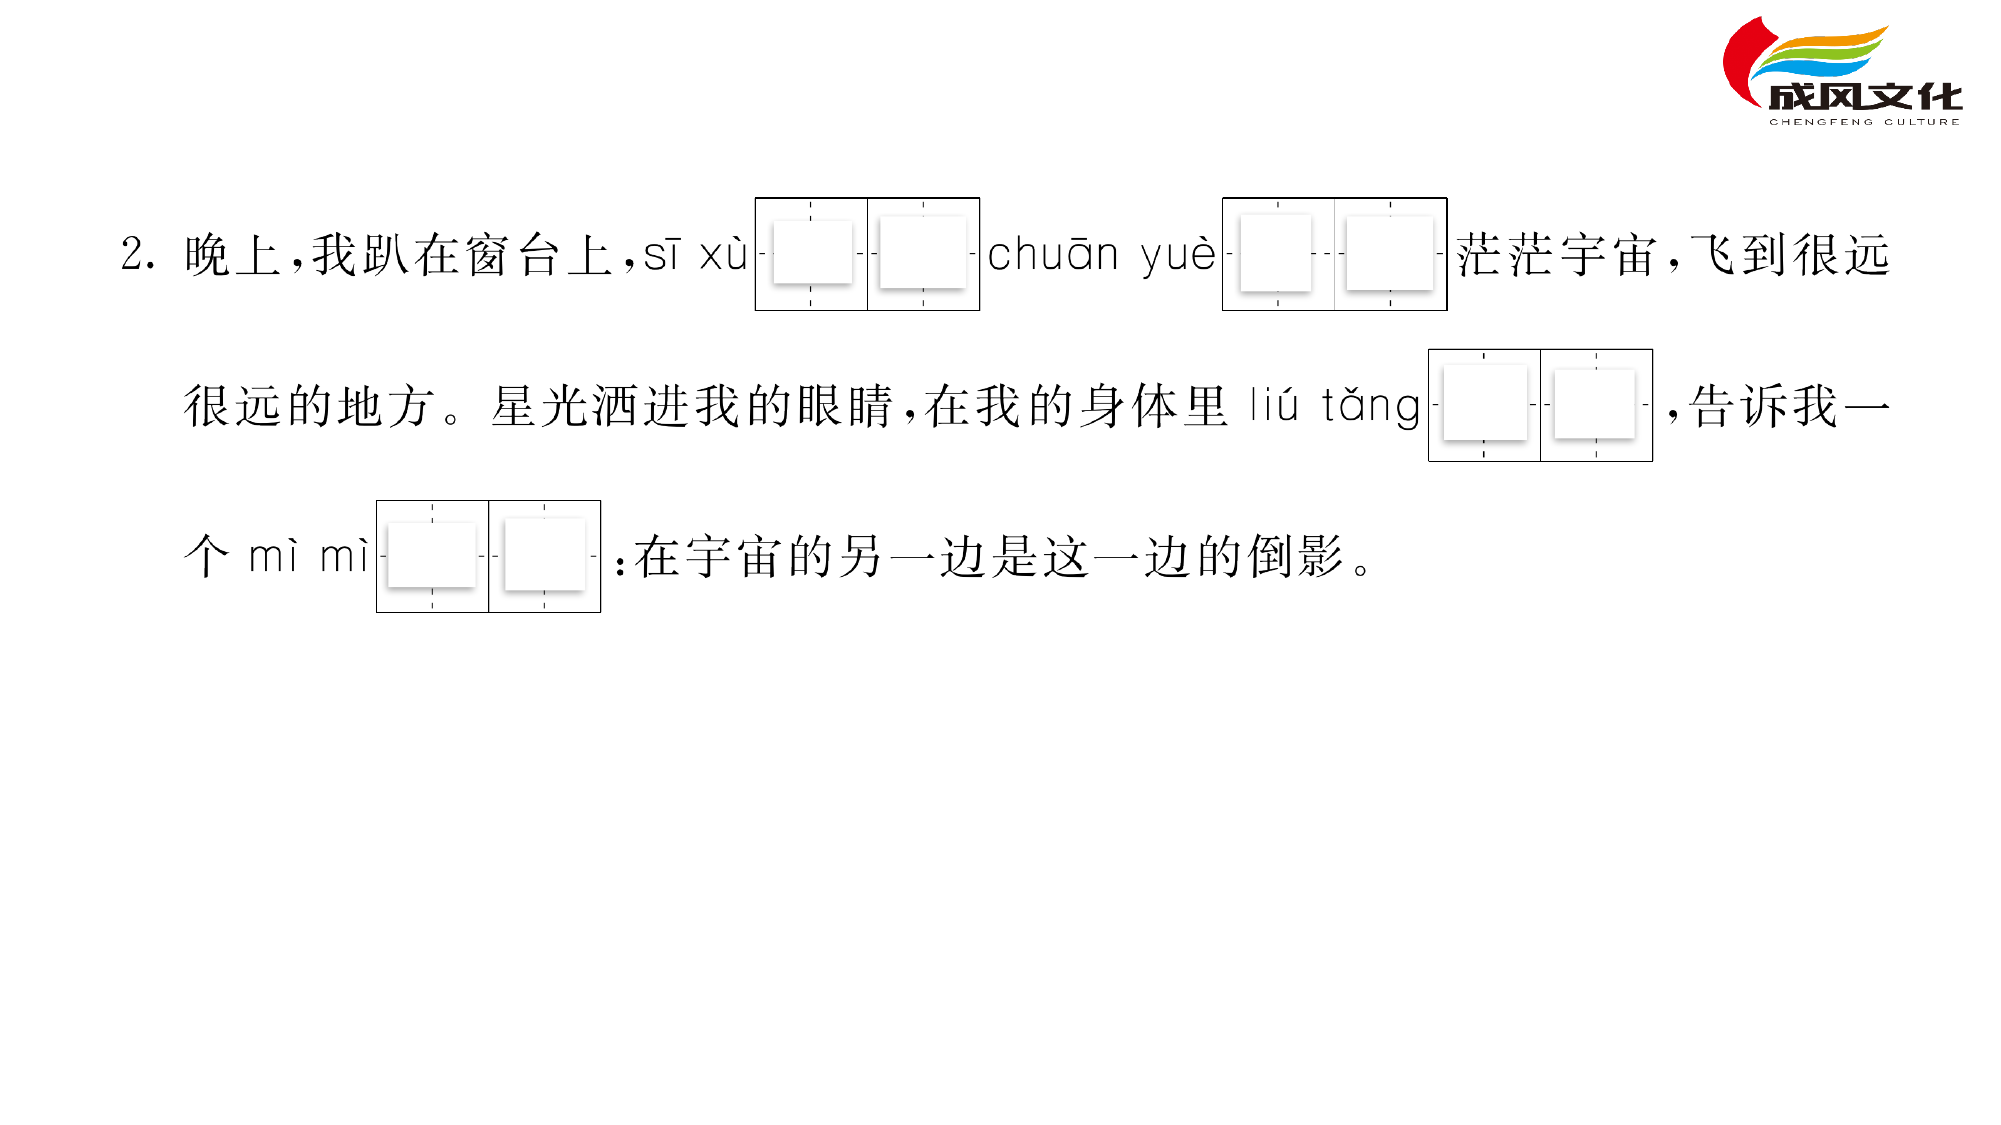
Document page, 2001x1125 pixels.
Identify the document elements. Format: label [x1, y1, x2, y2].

picture [1708, 0, 1986, 136]
picture [117, 176, 2000, 630]
